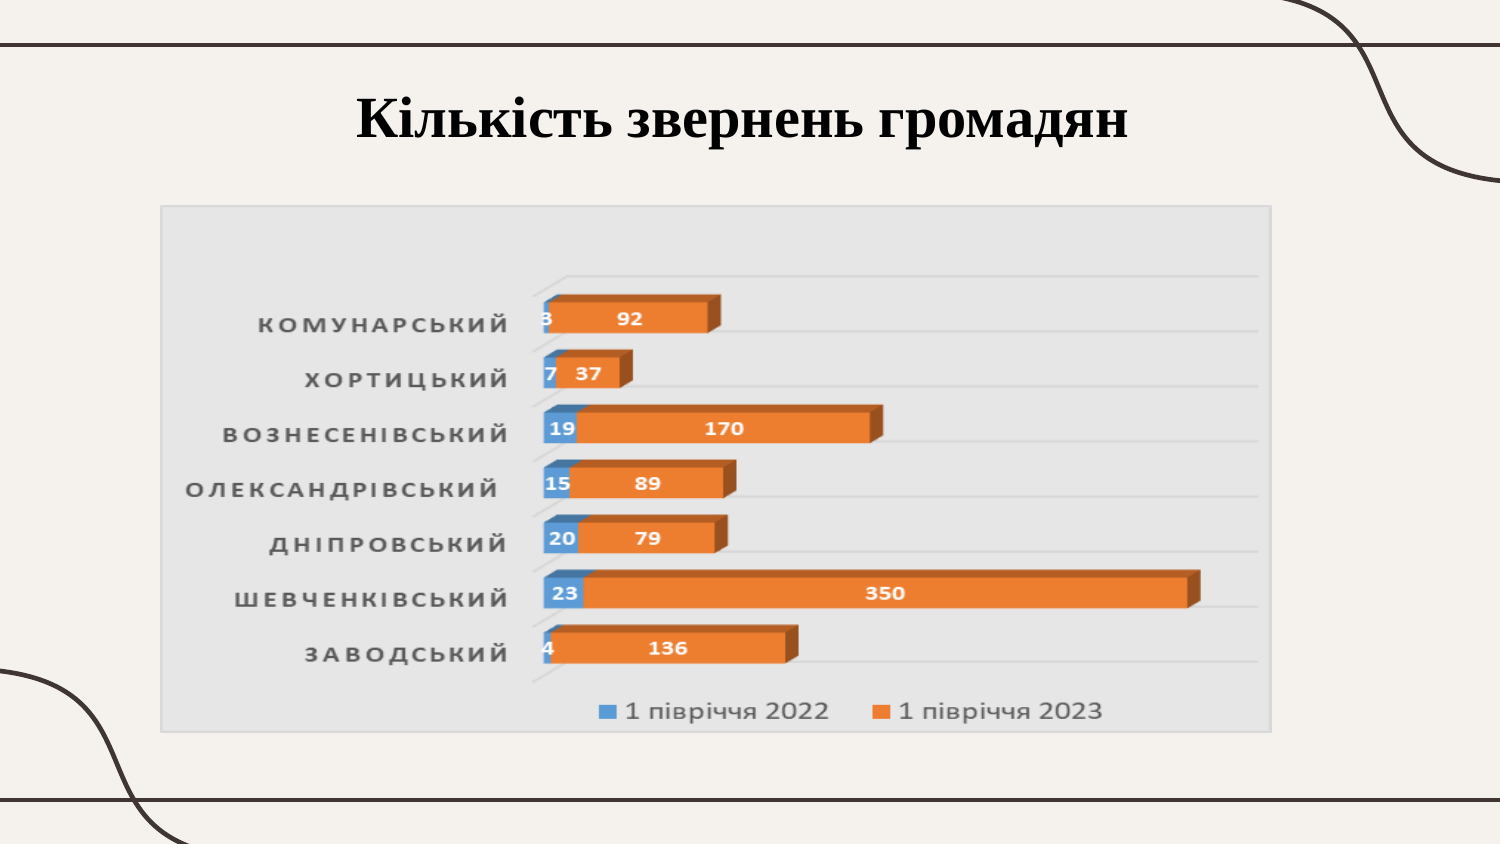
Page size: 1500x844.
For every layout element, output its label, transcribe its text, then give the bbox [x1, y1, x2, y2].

picture [159, 205, 1272, 733]
title Кількість звернень громадян [284, 64, 1216, 159]
